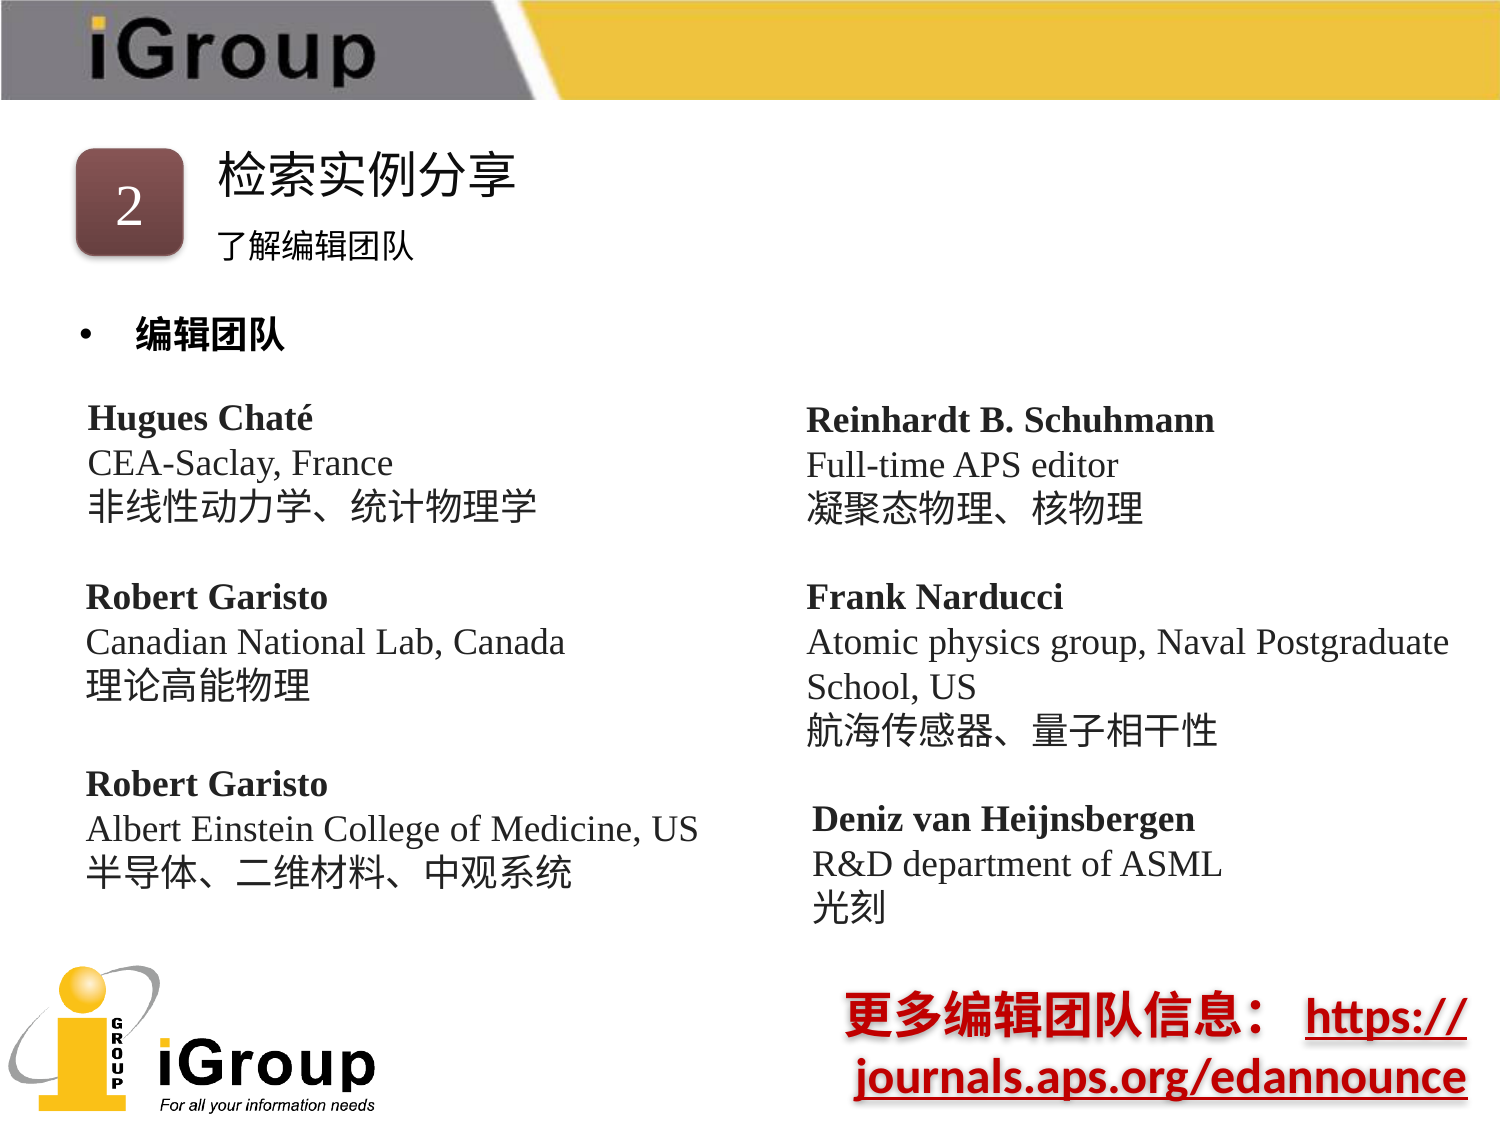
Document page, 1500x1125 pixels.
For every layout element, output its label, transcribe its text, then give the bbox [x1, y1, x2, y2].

text_box Frank Narducci Atomic physics group, Naval Postgraduate School, US 航海传感器、量子相干性 [791, 564, 1500, 760]
text_box Reinhardt B. Schuhmann Full-time APS editor 凝聚态物理、核物理 [791, 387, 1500, 538]
text_box 更多编辑团队信息：https://journals.aps.org/edannounce [619, 975, 1483, 1111]
list 编辑团队 [64, 280, 1483, 1024]
picture [8, 965, 375, 1114]
text_box 了解编辑团队 [199, 259, 538, 268]
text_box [76, 136, 535, 256]
picture [0, 0, 1500, 100]
text_box Robert Garisto Canadian National Lab, Canada 理论高能物理 [70, 564, 791, 715]
text_box Robert Garisto Albert Einstein College of Medicine, US 半导体、二维材料、中观系统 [70, 751, 780, 902]
text_box Deniz van Heijnsbergen R&D department of ASML 光刻 [797, 786, 1500, 937]
text_box Hugues Chaté CEA-Saclay, France 非线性动力学、统计物理学 [72, 385, 823, 535]
